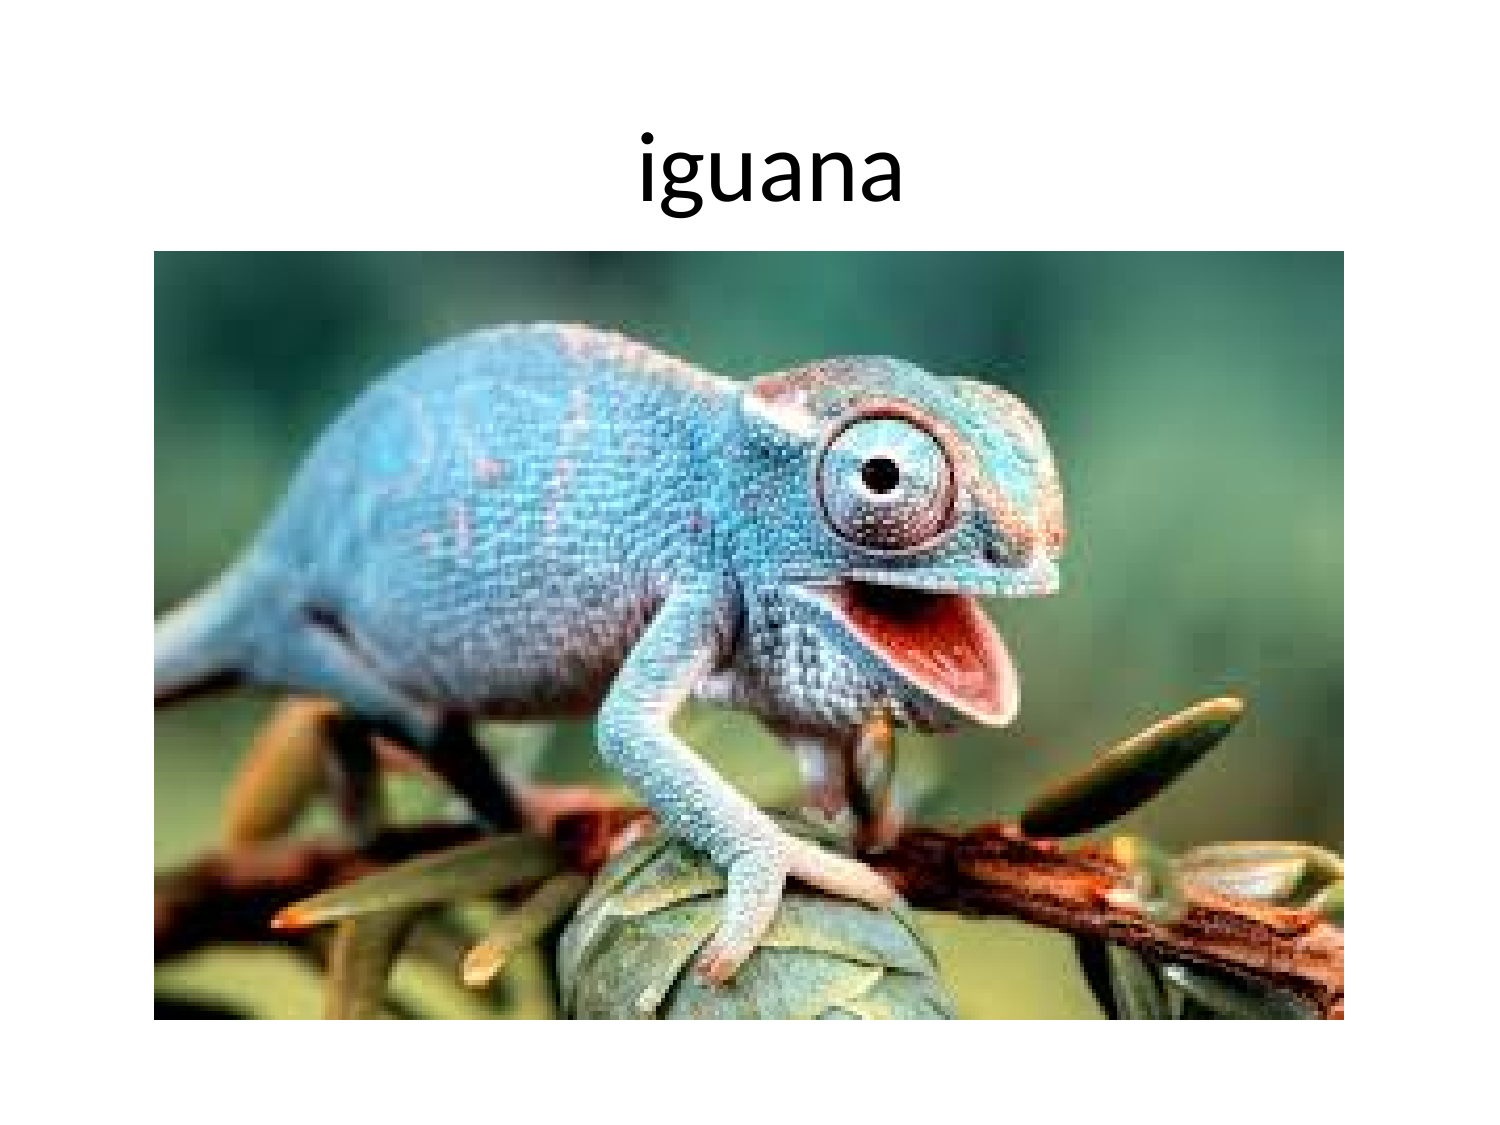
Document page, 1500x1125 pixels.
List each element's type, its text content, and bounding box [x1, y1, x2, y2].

text_box iguana [576, 93, 967, 230]
picture [154, 251, 1344, 1020]
